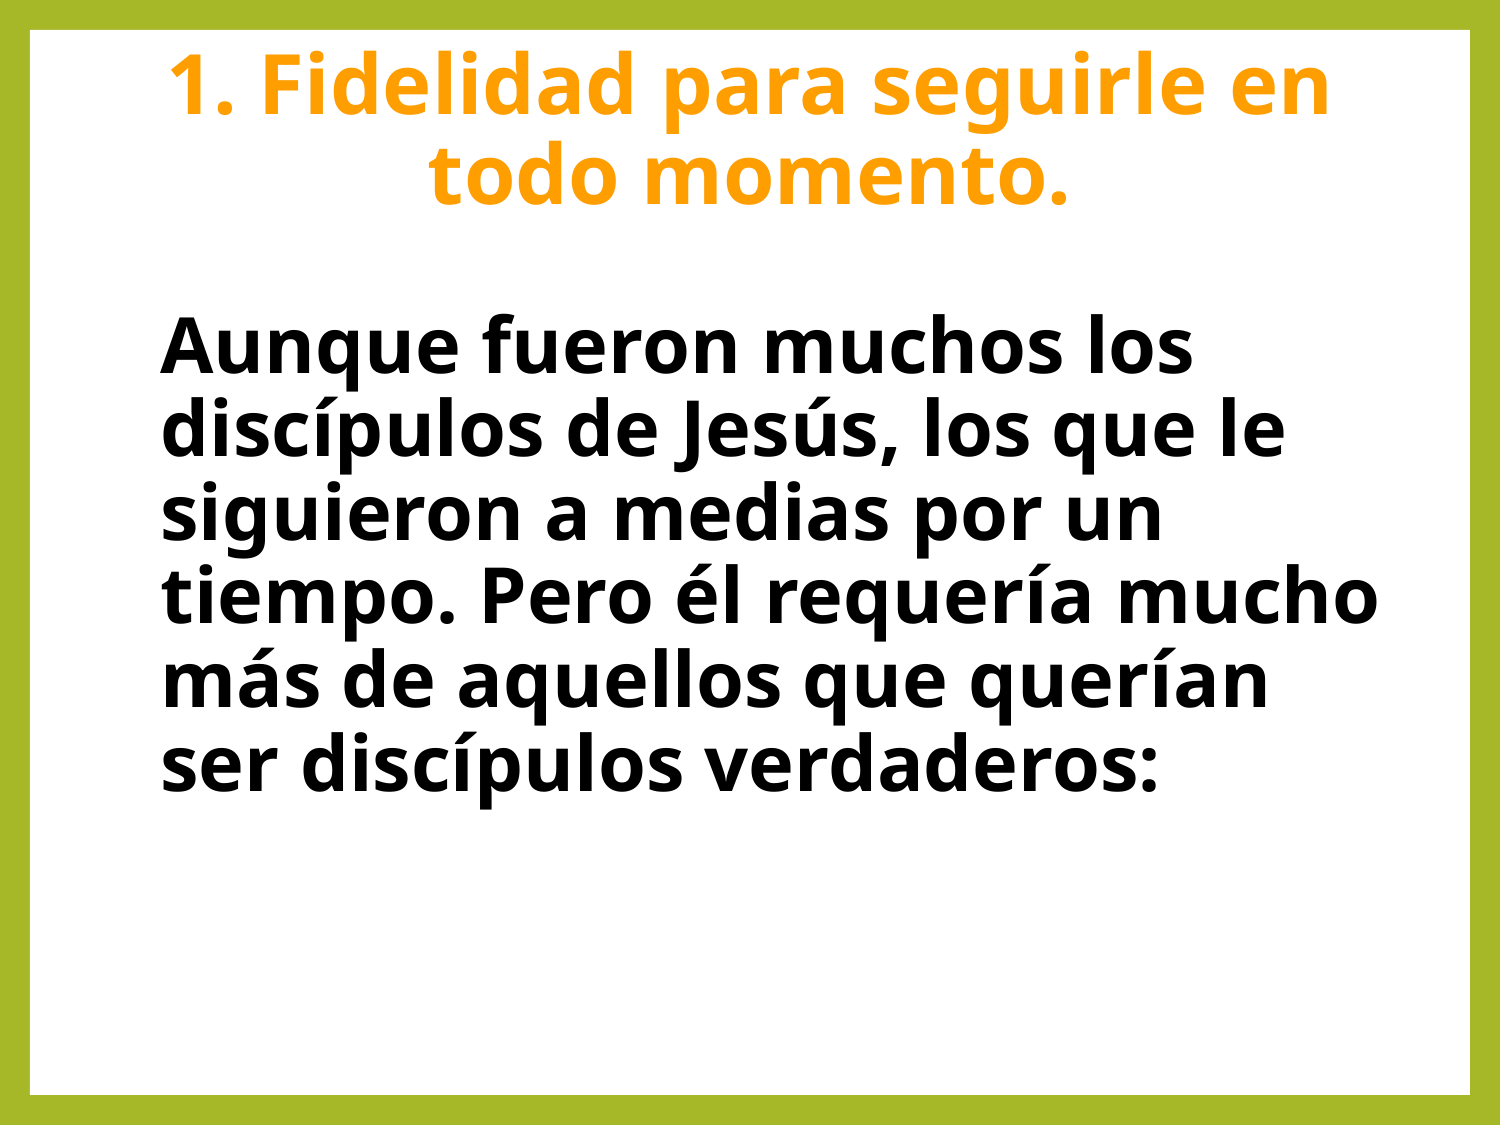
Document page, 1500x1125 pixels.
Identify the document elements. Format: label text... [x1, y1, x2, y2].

title 1. Fidelidad para seguirle en todo momento. [68, 21, 1432, 245]
list Aunque fueron muchos los discípulos de Jesús, los que le siguieron a medias por un tiempo. Pero él requería mucho más de aquellos que querían ser discípulos verdaderos: [140, 298, 1401, 892]
